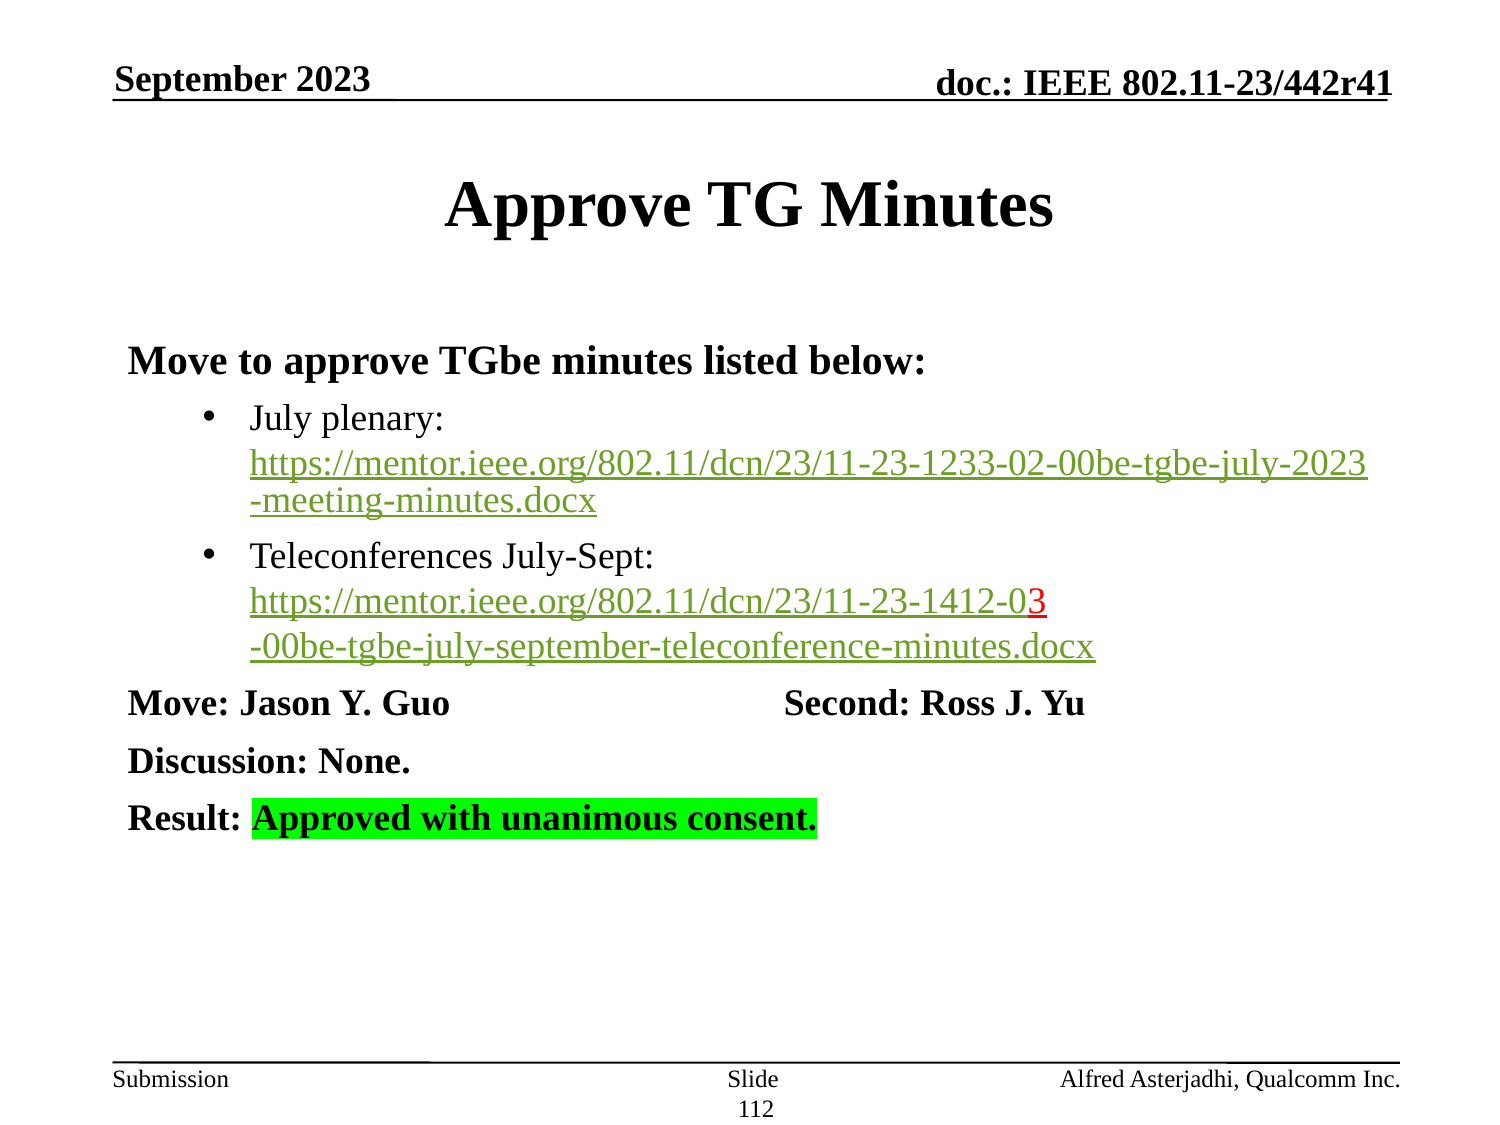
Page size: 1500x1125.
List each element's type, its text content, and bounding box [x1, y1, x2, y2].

footer Alfred Asterjadhi, Qualcomm Inc. [878, 1061, 1402, 1093]
list Move to approve TGbe minutes listed below: July plenary: https://mentor.ieee.org/802.11/dcn/23/11-23-1233-02-00be-tgbe-july-2023-meeting-minutes.docx Teleconferences July-Sept: https://mentor.ieee.org/802.11/dcn/23/11-23-1412-03-00be-tgbe-july-september-teleconference-minutes.docx Move: Jason Y. Guo Second: Ross J. Yu Discussion: None. Result: Approved with unanimous consent. [112, 324, 1388, 1051]
slide_number Slide 112 [712, 1061, 800, 1123]
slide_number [114, 54, 423, 100]
title Approve TG Minutes [112, 112, 1388, 288]
